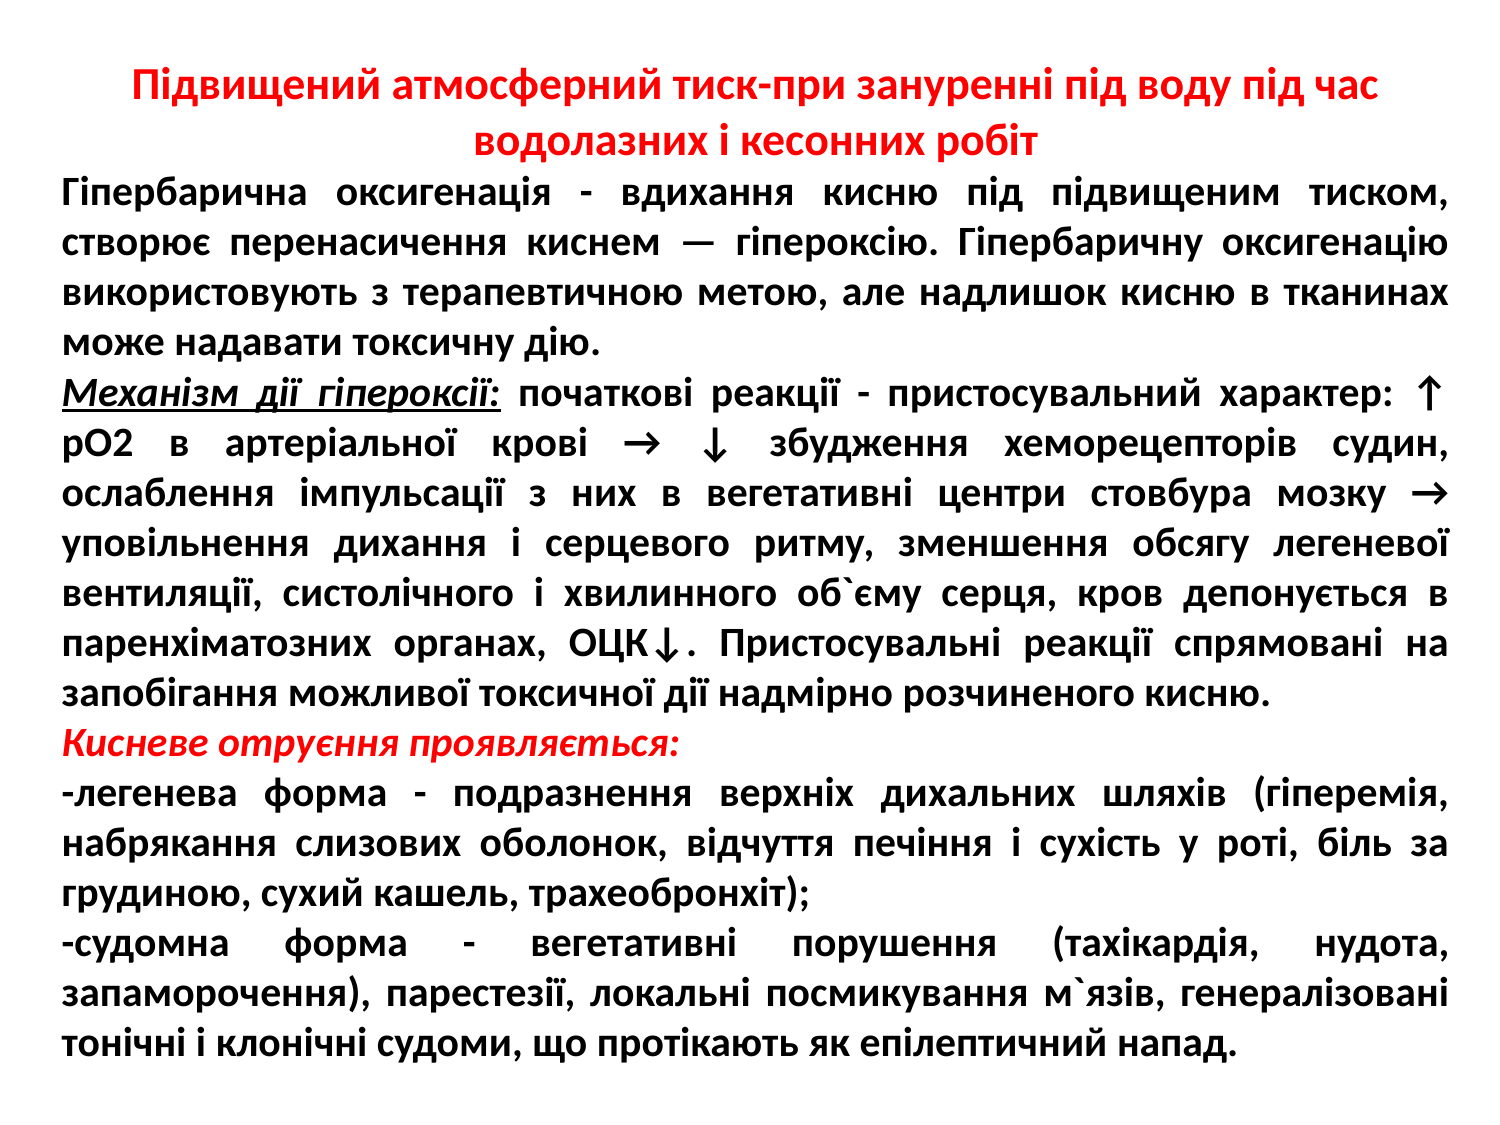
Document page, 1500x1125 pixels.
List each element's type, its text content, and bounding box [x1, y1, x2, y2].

text_box Підвищений атмосферний тиск-при зануренні під воду під час водолазних і кесонних робіт Гіпербарична оксигенація - вдихання кисню під підвищеним тиском, створює перенасичення киснем — гіпероксію. Гіпербаричну оксигенацію використовують з терапевтичною метою, але надлишок кисню в тканинах може надавати токсичну дію. Механізм дії гіпероксії: початкові реакції - пристосувальний характер: ↑ pO2 в артеріальної крові → ↓ збудження хеморецепторів судин, ослаблення імпульсації з них в вегетативні центри стовбура мозку → уповільнення дихання і серцевого ритму, зменшення обсягу легеневої вентиляції, систолічного і хвилинного об`єму серця, кров депонується в паренхіматозних органах, ОЦК↓. Пристосувальні реакції спрямовані на запобігання можливої ​​токсичної дії надмірно розчиненого кисню. Кисневе отруєння проявляється: -легенева форма - подразнення верхніх дихальних шляхів (гіперемія, набрякання слизових оболонок, відчуття печіння і сухість у роті, біль за грудиною, сухий кашель, трахеобронхіт); -судомна форма - вегетативні порушення (тахікардія, нудота, запаморочення), парестезії, локальні посмикування м`язів, генералізовані тонічні і клонічні судоми, що протікають як епілептичний напад. [46, 46, 1465, 1072]
